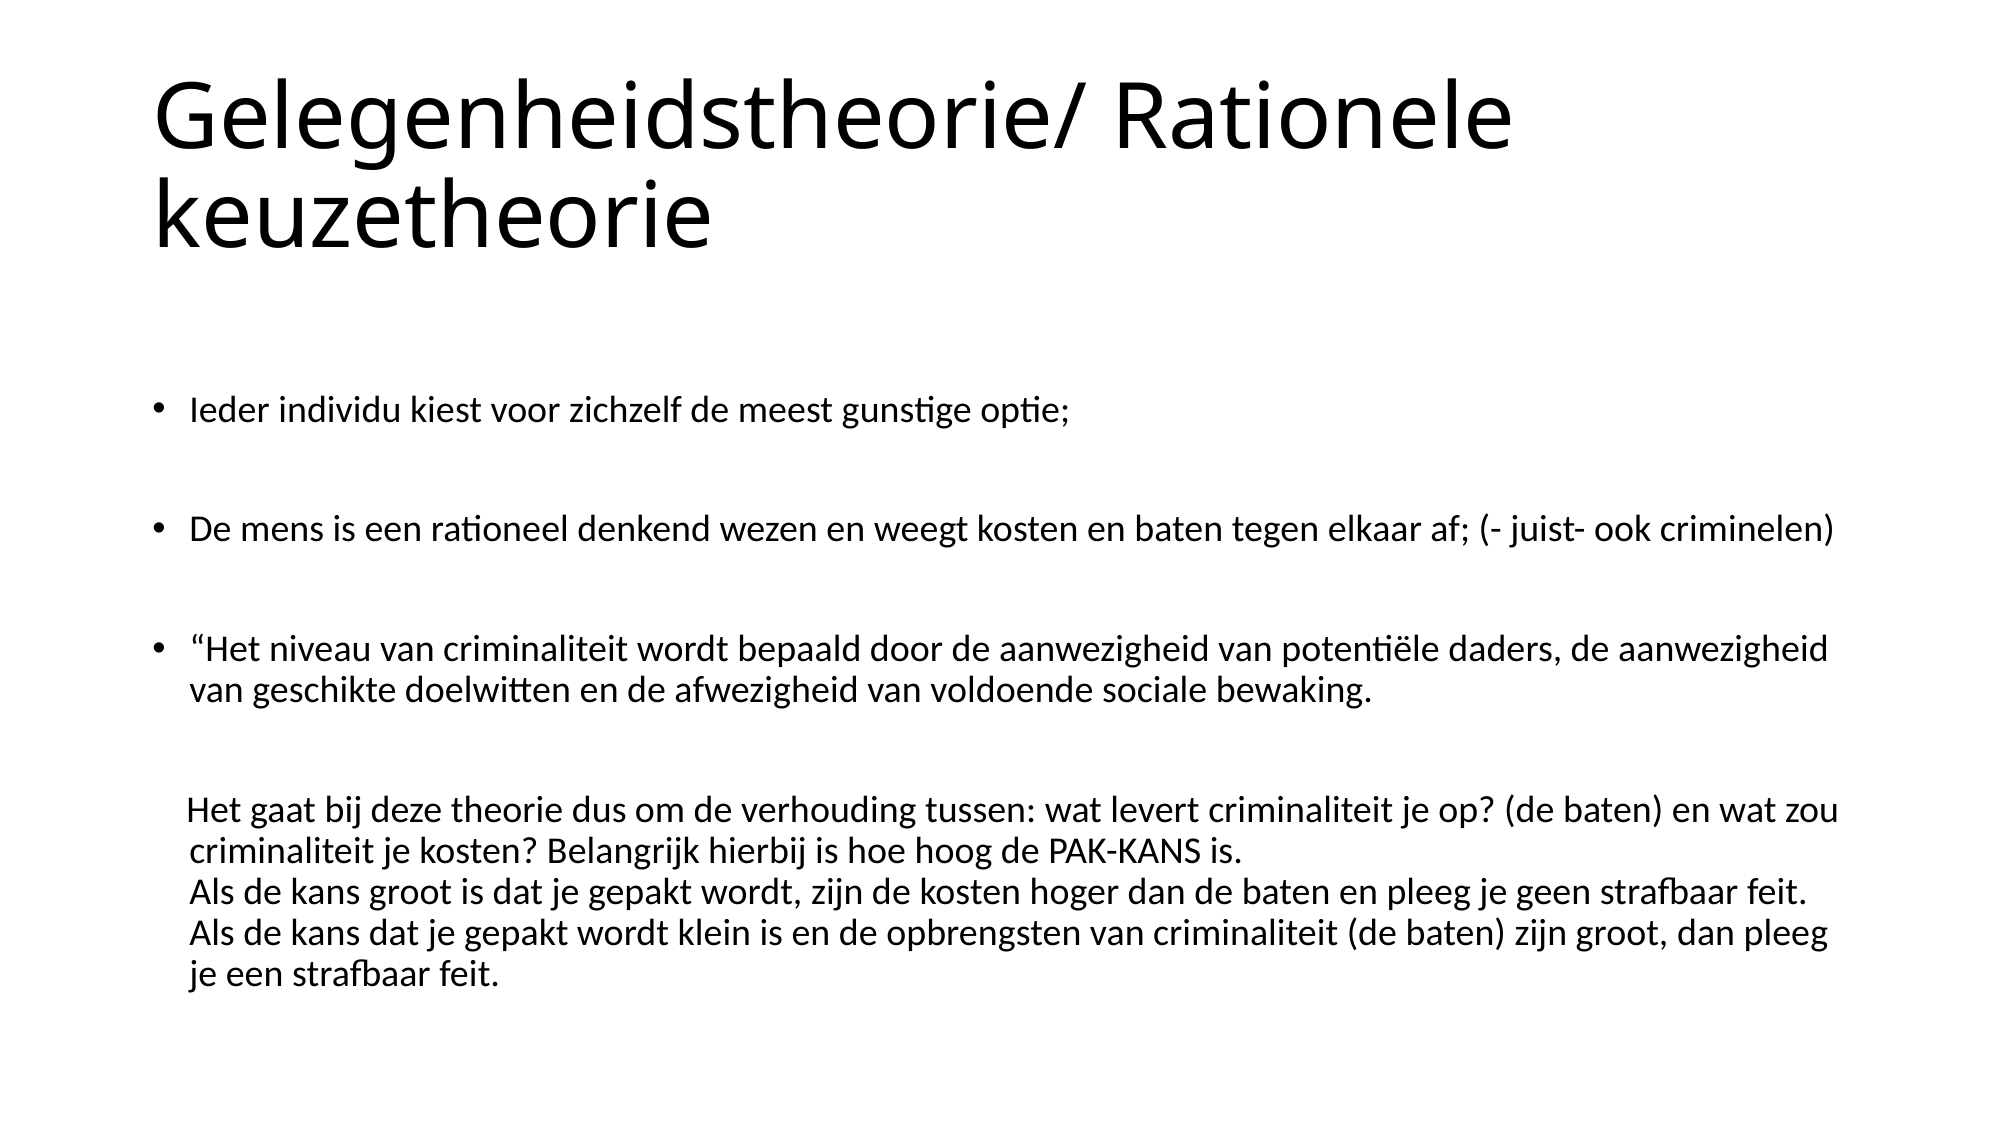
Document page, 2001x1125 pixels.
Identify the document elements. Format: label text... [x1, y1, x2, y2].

title Gelegenheidstheorie/ Rationele keuzetheorie [137, 59, 1863, 278]
list Ieder individu kiest voor zichzelf de meest gunstige optie; De mens is een rationeel denkend wezen en weegt kosten en baten tegen elkaar af; (- juist- ook criminelen) “Het niveau van criminaliteit wordt bepaald door de aanwezigheid van potentiële daders, de aanwezigheid van geschikte doelwitten en de afwezigheid van voldoende sociale bewaking. Het gaat bij deze theorie dus om de verhouding tussen: wat levert criminaliteit je op? (de baten) en wat zou criminaliteit je kosten? Belangrijk hierbij is hoe hoog de PAK-KANS is. Als de kans groot is dat je gepakt wordt, zijn de kosten hoger dan de baten en pleeg je geen strafbaar feit. Als de kans dat je gepakt wordt klein is en de opbrengsten van criminaliteit (de baten) zijn groot, dan pleeg je een strafbaar feit. [137, 299, 1863, 1014]
